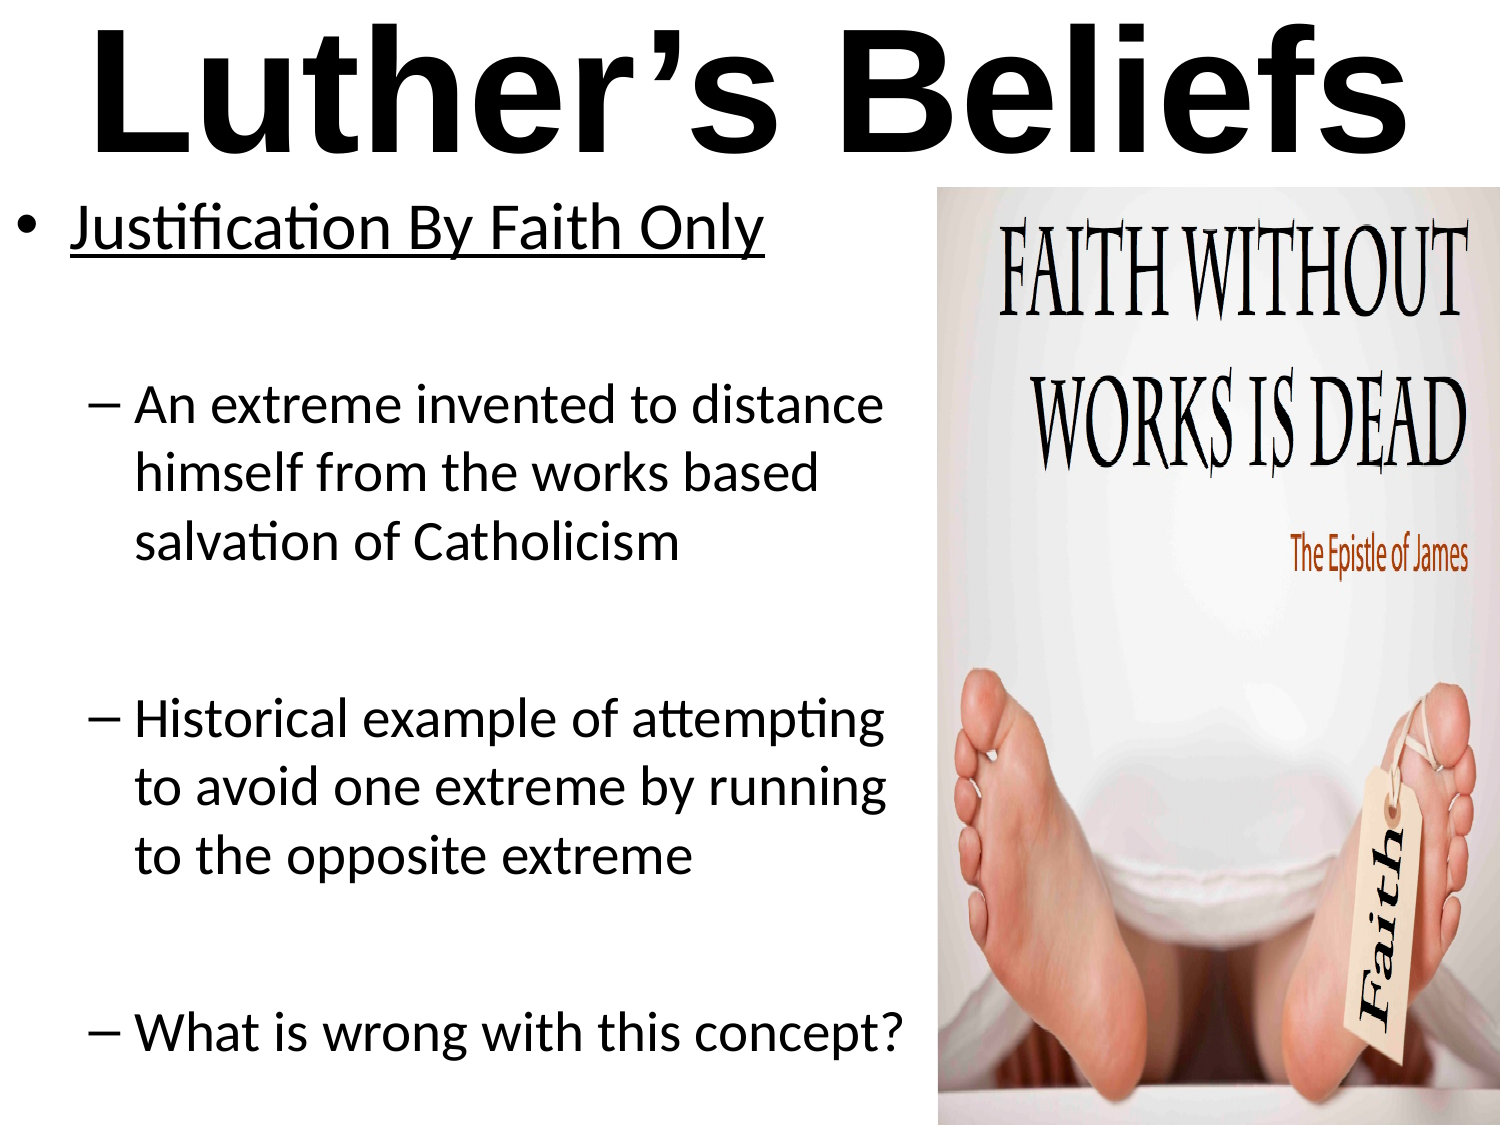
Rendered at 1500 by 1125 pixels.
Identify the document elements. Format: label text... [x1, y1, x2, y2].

list Justification By Faith Only An extreme invented to distance himself from the works based salvation of Catholicism Historical example of attempting to avoid one extreme by running to the opposite extreme What is wrong with this concept? [0, 174, 938, 1125]
picture [937, 187, 1500, 1125]
title Luther’s Beliefs [0, 0, 1500, 163]
